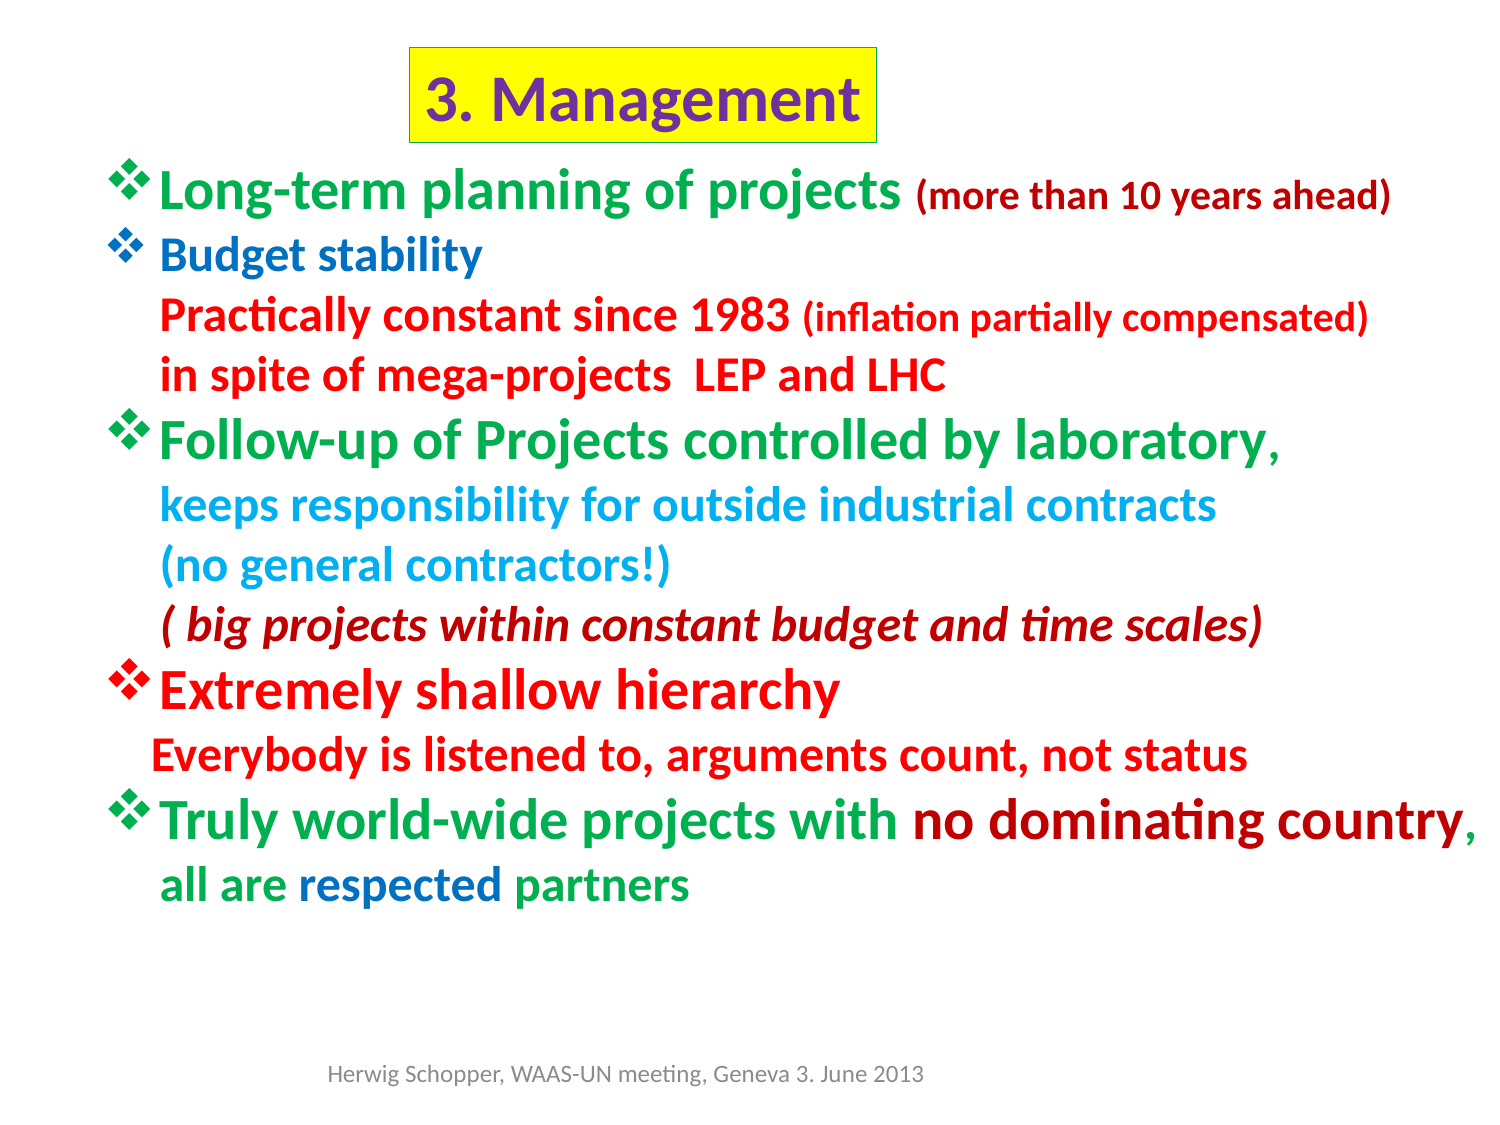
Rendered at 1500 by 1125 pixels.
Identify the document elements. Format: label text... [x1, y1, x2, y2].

text_box 3. Management [409, 47, 877, 143]
footer Herwig Schopper, WAAS-UN meeting, Geneva 3. June 2013 [265, 1042, 988, 1103]
text_box Long-term planning of projects (more than 10 years ahead) Budget stability, yearly approval of budget Practically constant since 1983 (inflation partially compensated) in spite of mega-projects LEP and LHC Follow-up of Projects controlled by laboratory, keeps responsibility for outside industrial contracts (no general contractors!) ( big projects within constant budget and time scales) Extremely shallow hierarchy Everybody is listened to, arguments count, not status Truly world-wide projects with no dominating country, all are respected partners [88, 144, 1500, 919]
